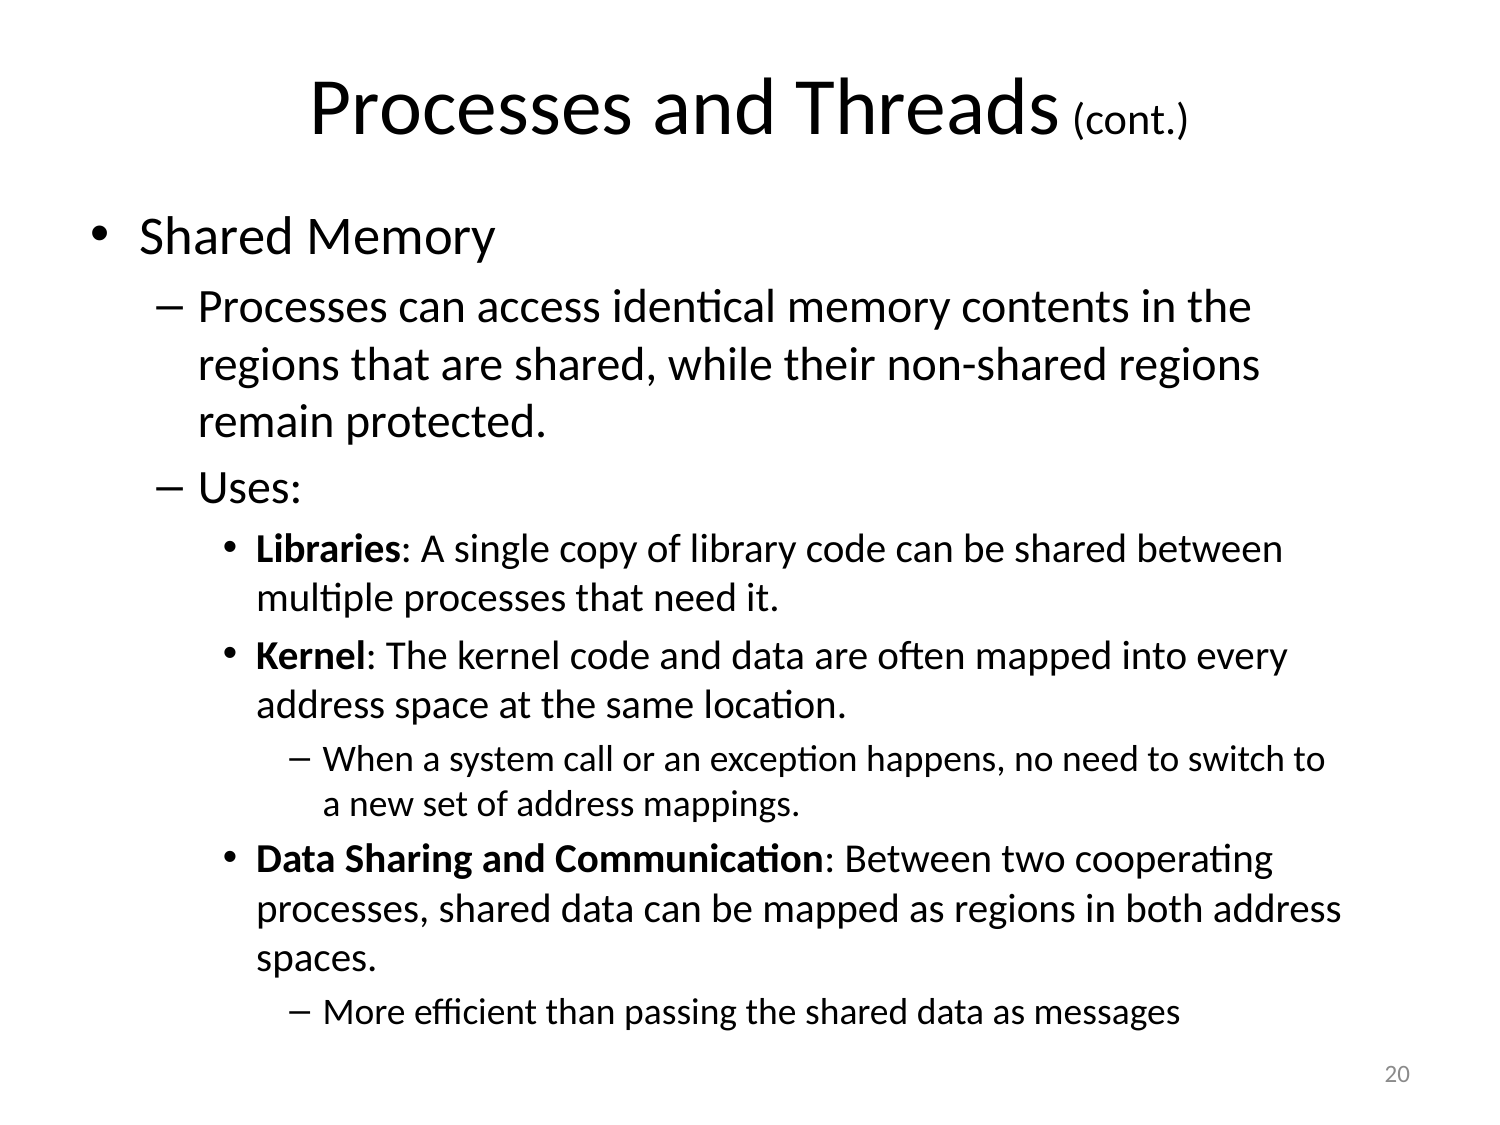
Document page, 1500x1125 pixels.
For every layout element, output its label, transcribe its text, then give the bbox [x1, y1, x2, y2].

slide_number 20 [1074, 1042, 1425, 1103]
title Processes and Threads (cont.) [75, 45, 1425, 159]
list Shared Memory Processes can access identical memory contents in the regions that are shared, while their non-shared regions remain protected. Uses: Libraries: A single copy of library code can be shared between multiple processes that need it. Kernel: The kernel code and data are often mapped into every address space at the same location. When a system call or an exception happens, no need to switch to a new set of address mappings. Data Sharing and Communication: Between two cooperating processes, shared data can be mapped as regions in both address spaces. More efficient than passing the shared data as messages [75, 192, 1365, 1043]
